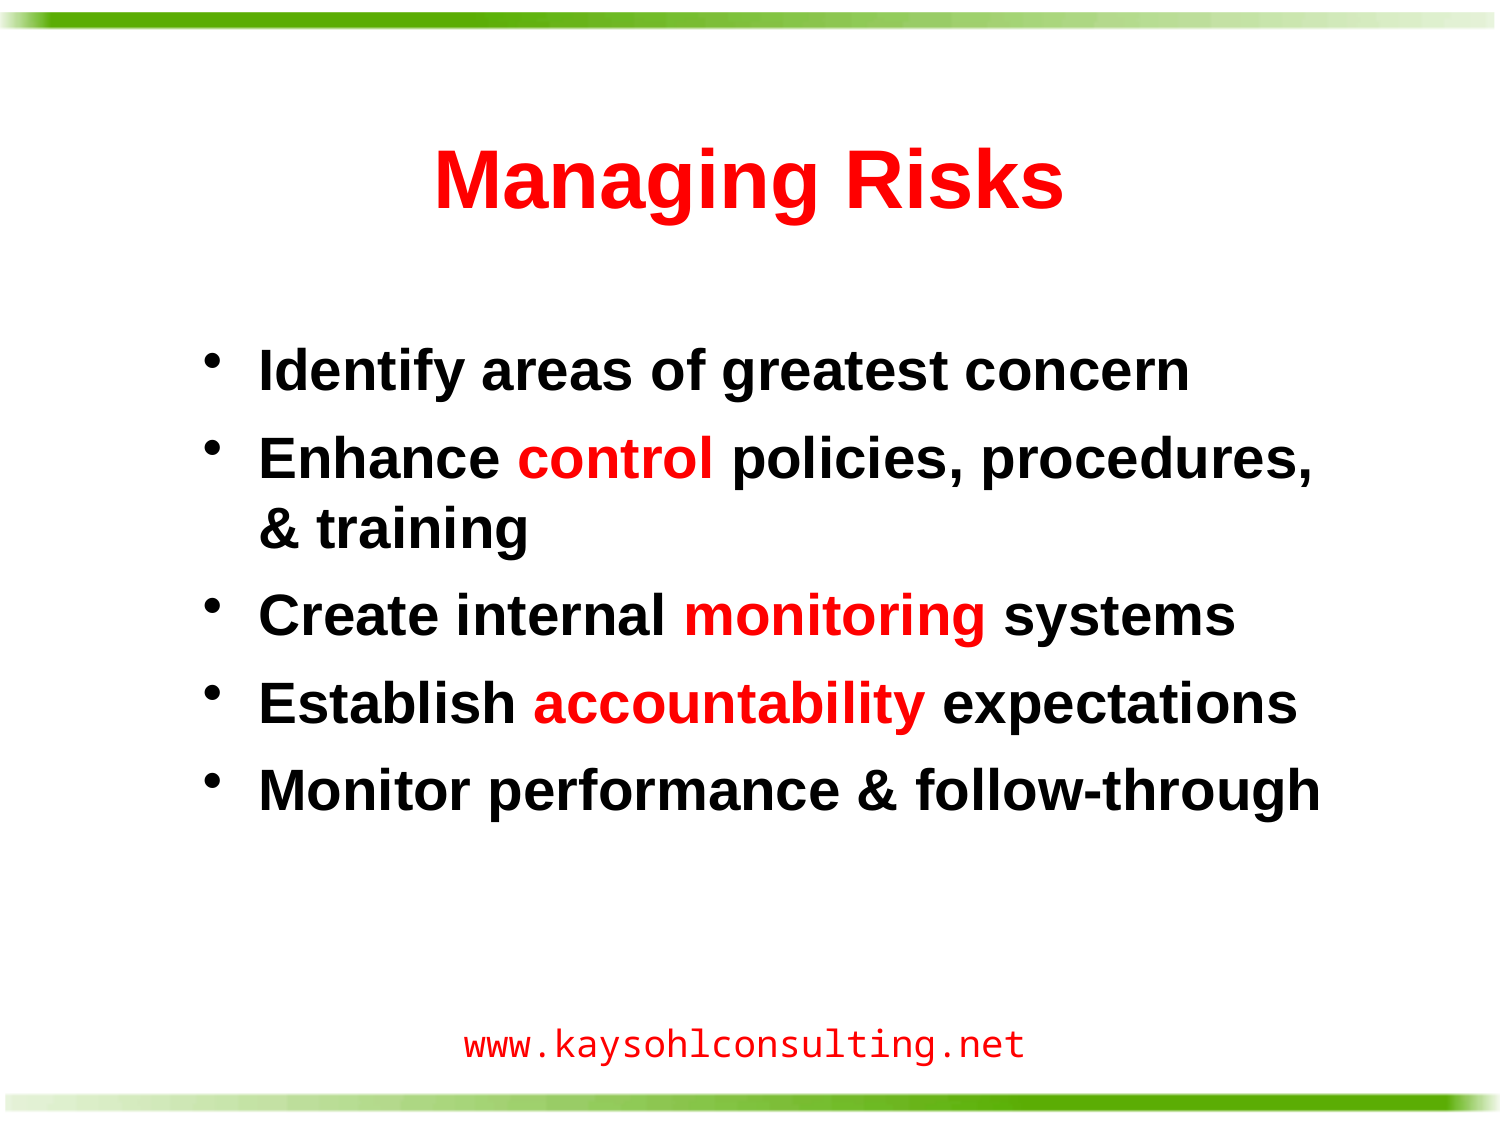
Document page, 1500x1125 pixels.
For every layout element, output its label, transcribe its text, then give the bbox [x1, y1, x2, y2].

picture [0, 12, 1495, 38]
picture [5, 1087, 1500, 1113]
title Managing Risks [37, 50, 1463, 300]
list Identify areas of greatest concern Enhance control policies, procedures, & training Create internal monitoring systems Establish accountability expectations Monitor performance & follow-through [112, 324, 1388, 1000]
